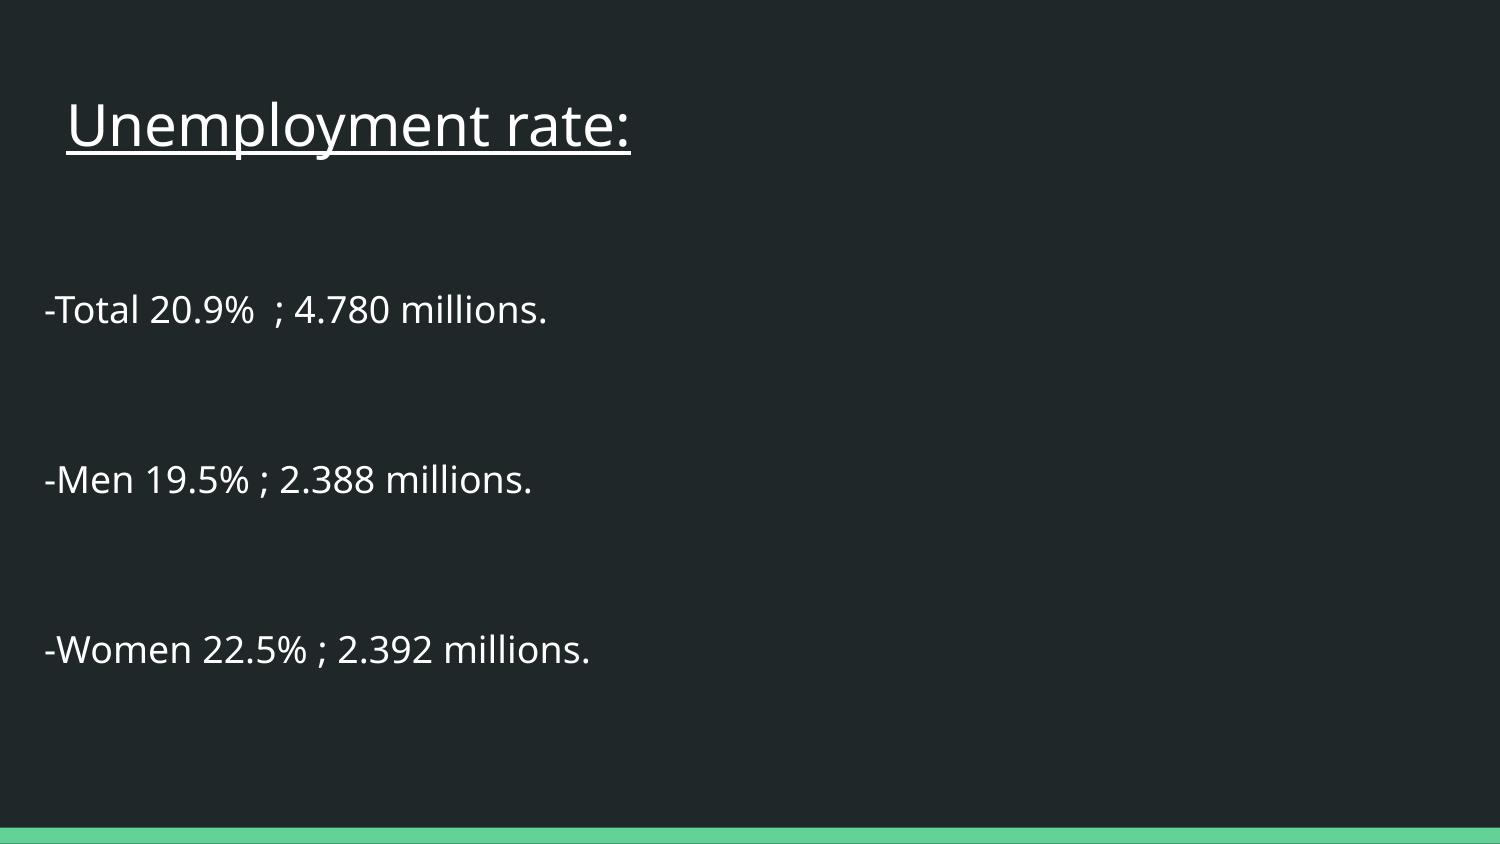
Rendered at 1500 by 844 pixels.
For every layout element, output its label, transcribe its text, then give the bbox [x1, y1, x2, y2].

list -Total 20.9% ; 4.780 millions. -Men 19.5% ; 2.388 millions. -Women 22.5% ; 2.392 millions. [29, 185, 1427, 746]
title Unemployment rate: [51, 72, 1449, 167]
